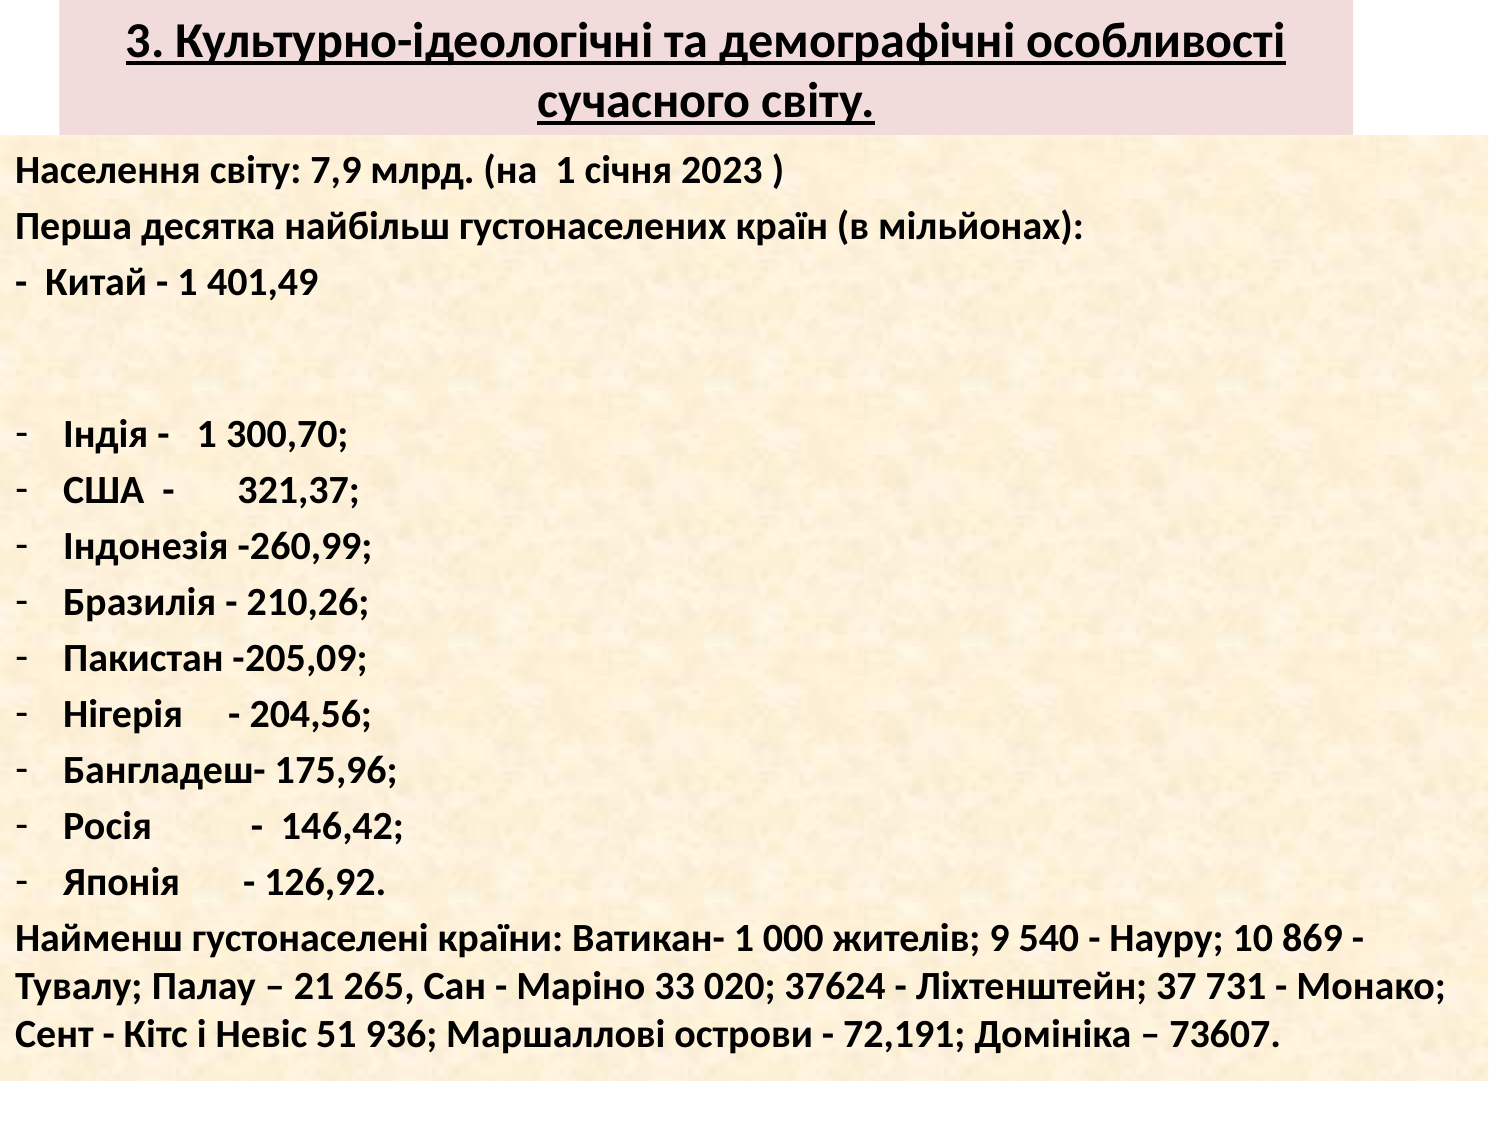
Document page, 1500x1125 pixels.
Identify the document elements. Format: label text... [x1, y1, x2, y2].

list Населення світу: 7,9 млрд. (на 1 січня 2023 ) Перша десятка найбільш густонаселених країн (в мільйонах): - Китай - 1 401,49 Індія - 1 300,70; США - 321,37; Індонезія -260,99; Бразилія - 210,26; Пакистан -205,09; Нігерія - 204,56; Бангладеш- 175,96; Росія - 146,42; Японія - 126,92. Найменш густонаселені країни: Ватикан- 1 000 жителів; 9 540 - Науру; 10 869 - Тувалу; Палау – 21 265, Сан - Маріно 33 020; 37624 - Ліхтенштейн; 37 731 - Монако; Сент - Кітс і Невіс 51 936; Маршаллові острови - 72,191; Домініка – 73607. [0, 135, 1489, 1081]
title 3. Культурно-ідеологічні та демографічні особливості сучасного світу. [59, 0, 1354, 135]
